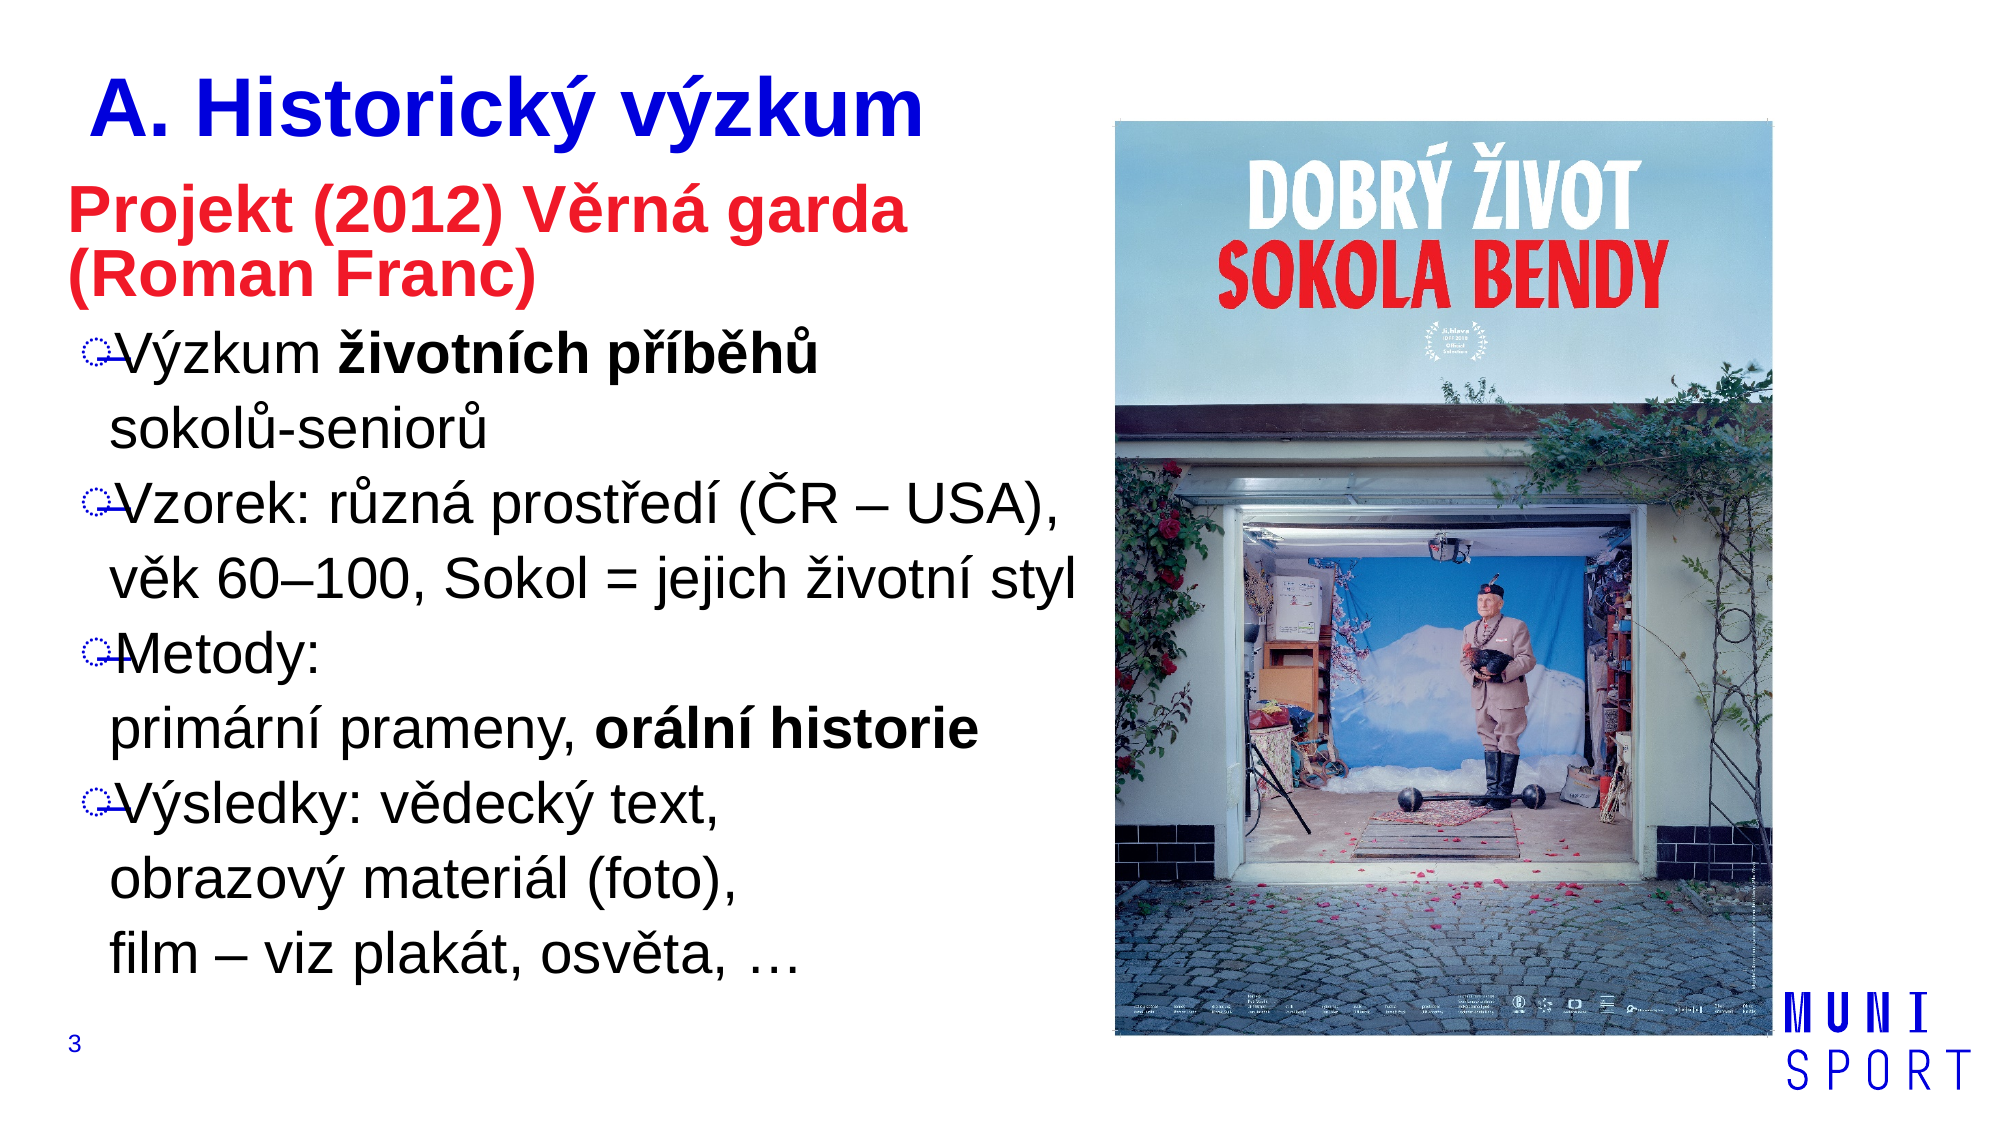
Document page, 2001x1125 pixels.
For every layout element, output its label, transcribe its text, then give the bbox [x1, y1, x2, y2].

picture [1112, 117, 1775, 1039]
slide_number 3 [67, 1021, 110, 1063]
title A. Historický výzkum [88, 69, 1942, 144]
list Projekt (2012) Věrná garda (Roman Franc) Výzkum životních příběhů sokolů-seniorů Vzorek: různá prostředí (ČR – USA), věk 60–100, Sokol = jejich životní styl Metody: primární prameny, orální historie Výsledky: vědecký text, obrazový materiál (foto), film – viz plakát, osvěta, … [67, 181, 1082, 1009]
